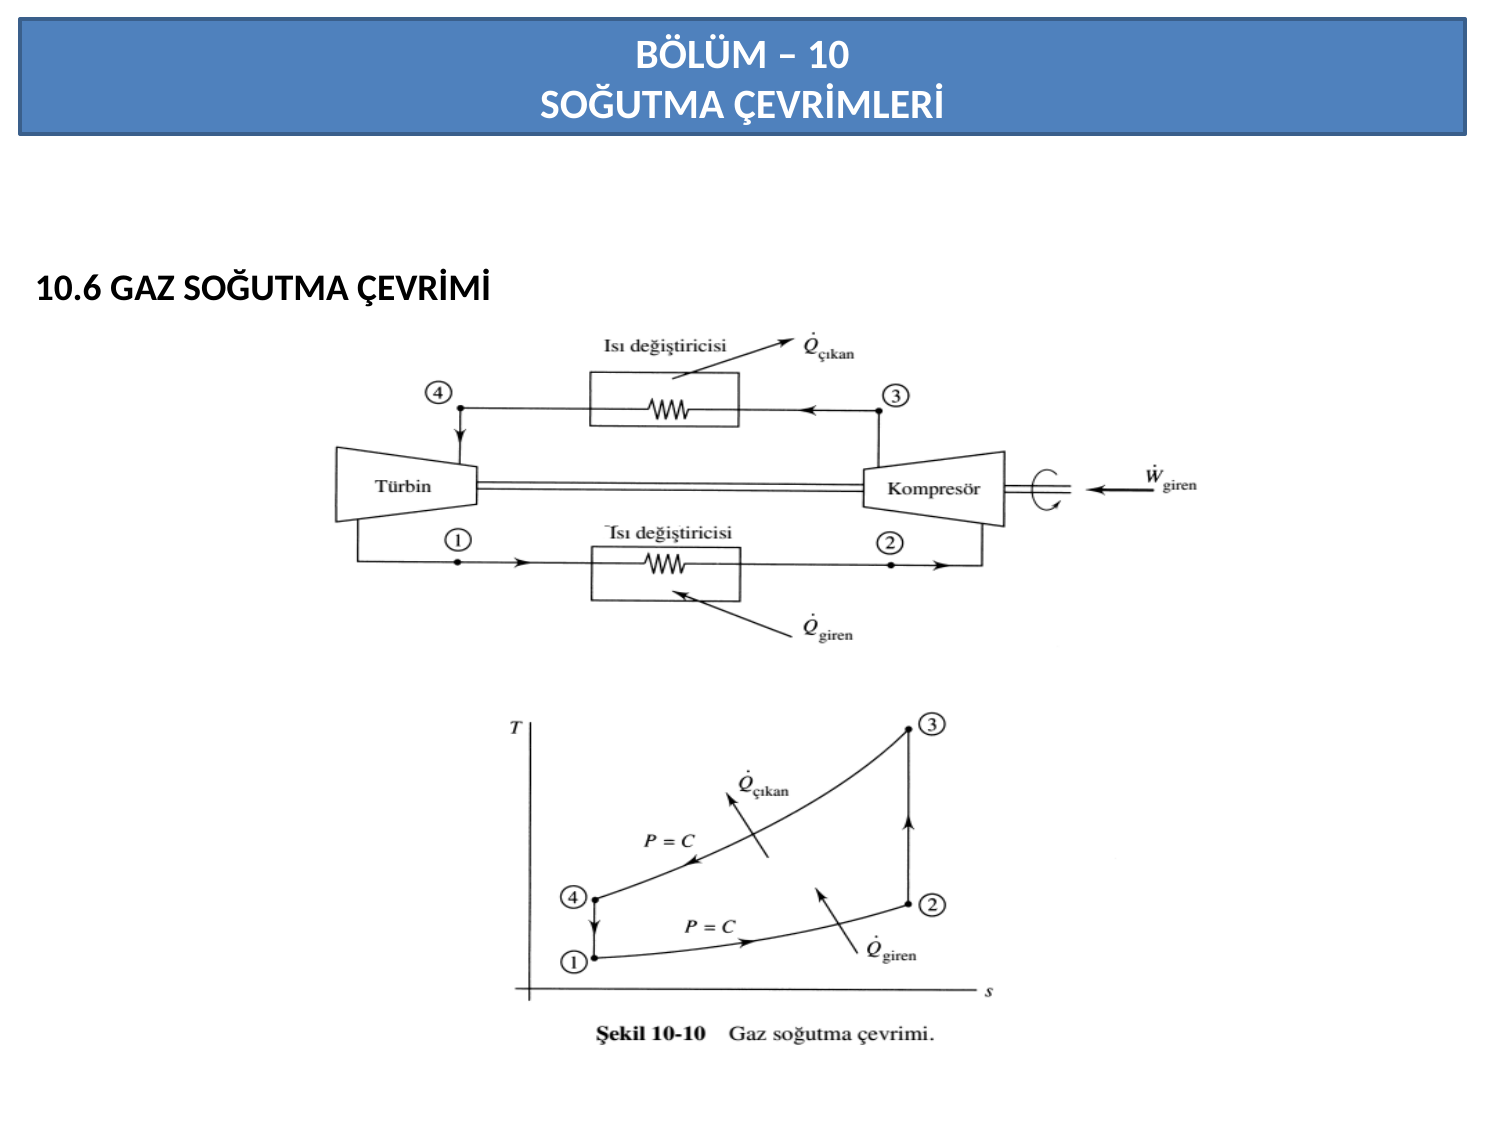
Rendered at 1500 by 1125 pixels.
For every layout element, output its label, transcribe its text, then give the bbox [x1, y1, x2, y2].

picture [269, 317, 1216, 1064]
text_box 10.6 GAZ SOĞUTMA ÇEVRİMİ [20, 255, 1466, 315]
text_box BÖLÜM – 10 SOĞUTMA ÇEVRİMLERİ [18, 17, 1467, 136]
